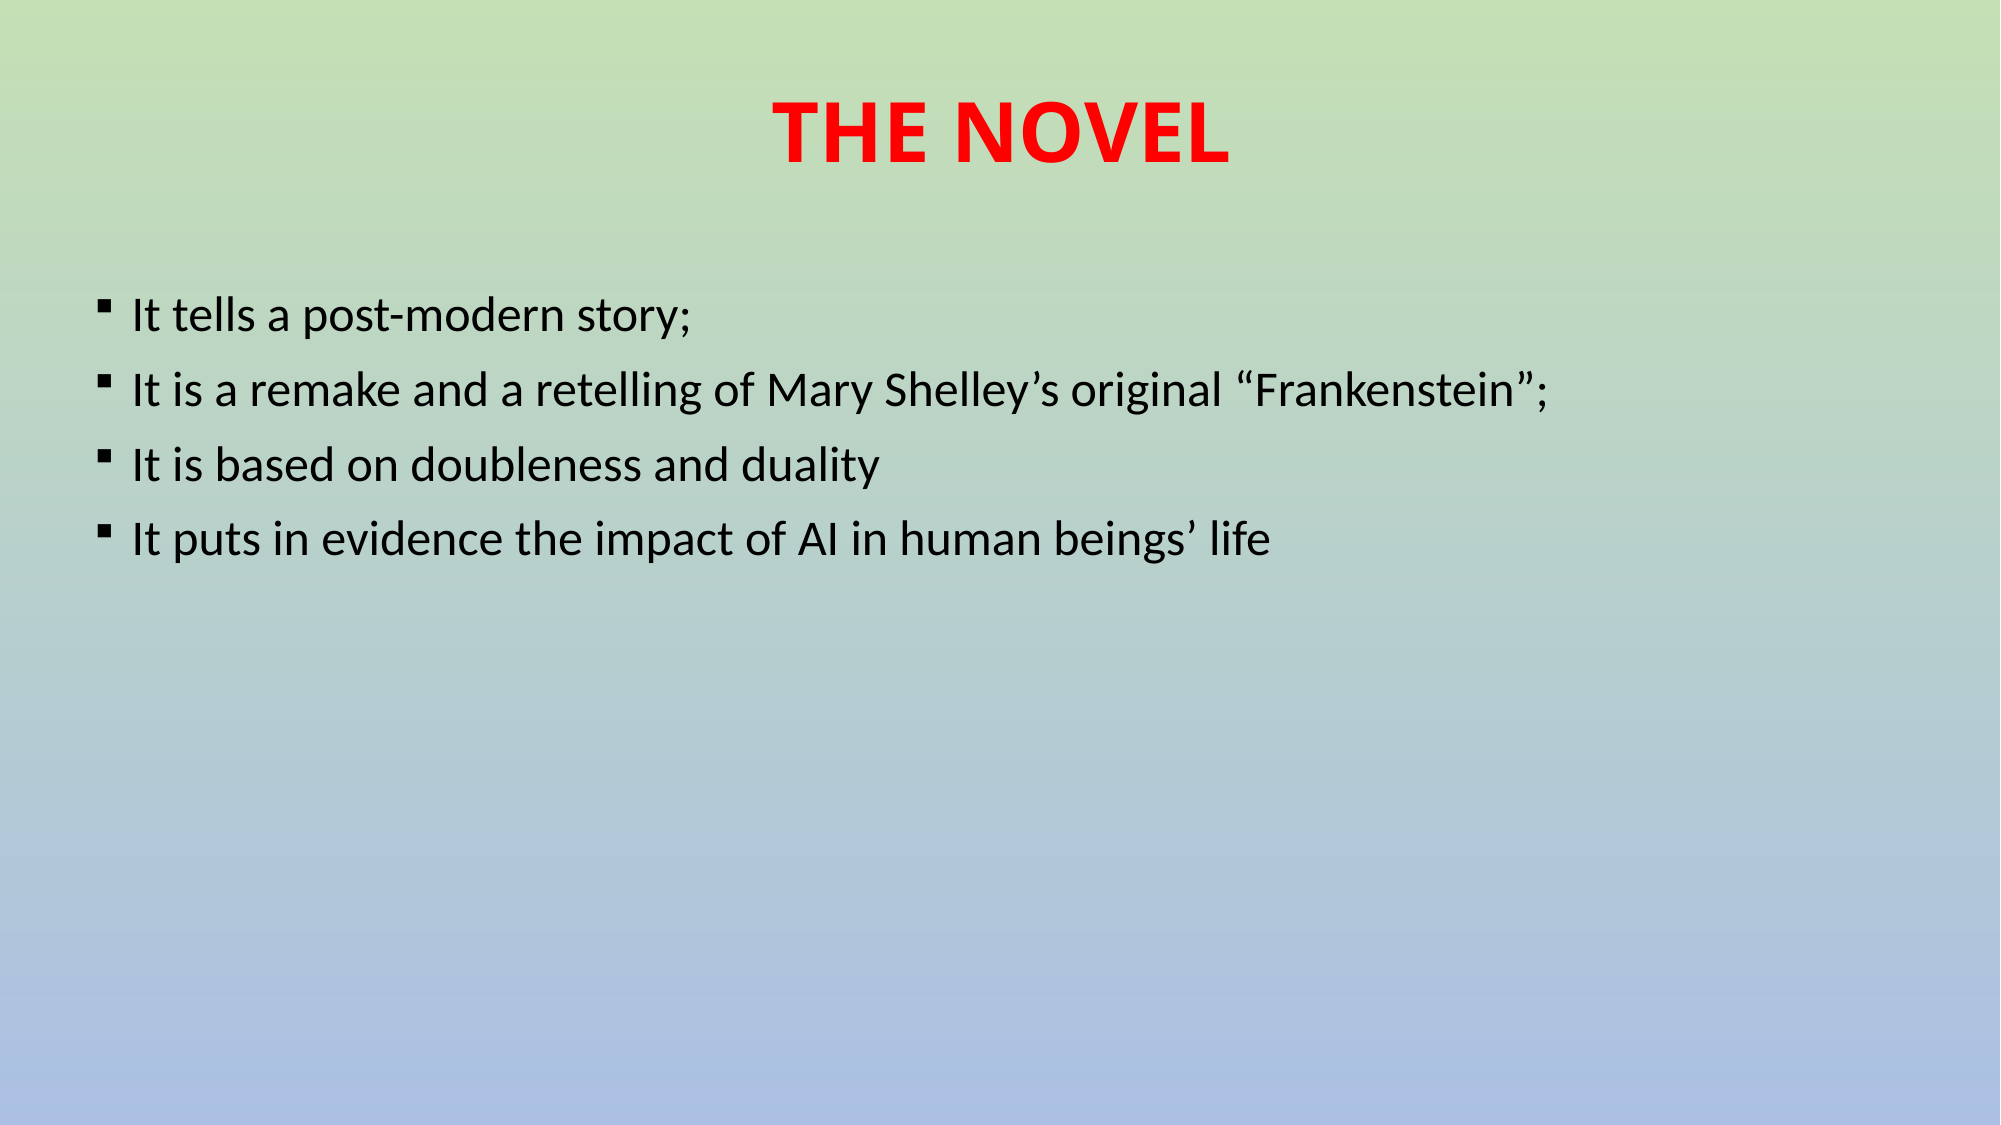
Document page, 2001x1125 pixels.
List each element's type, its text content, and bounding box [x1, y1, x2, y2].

list It tells a post-modern story; It is a remake and a retelling of Mary Shelley’s original “Frankenstein”; It is based on doubleness and duality It puts in evidence the impact of AI in human beings’ life [79, 214, 1964, 825]
title THE NOVEL [79, 73, 1925, 198]
